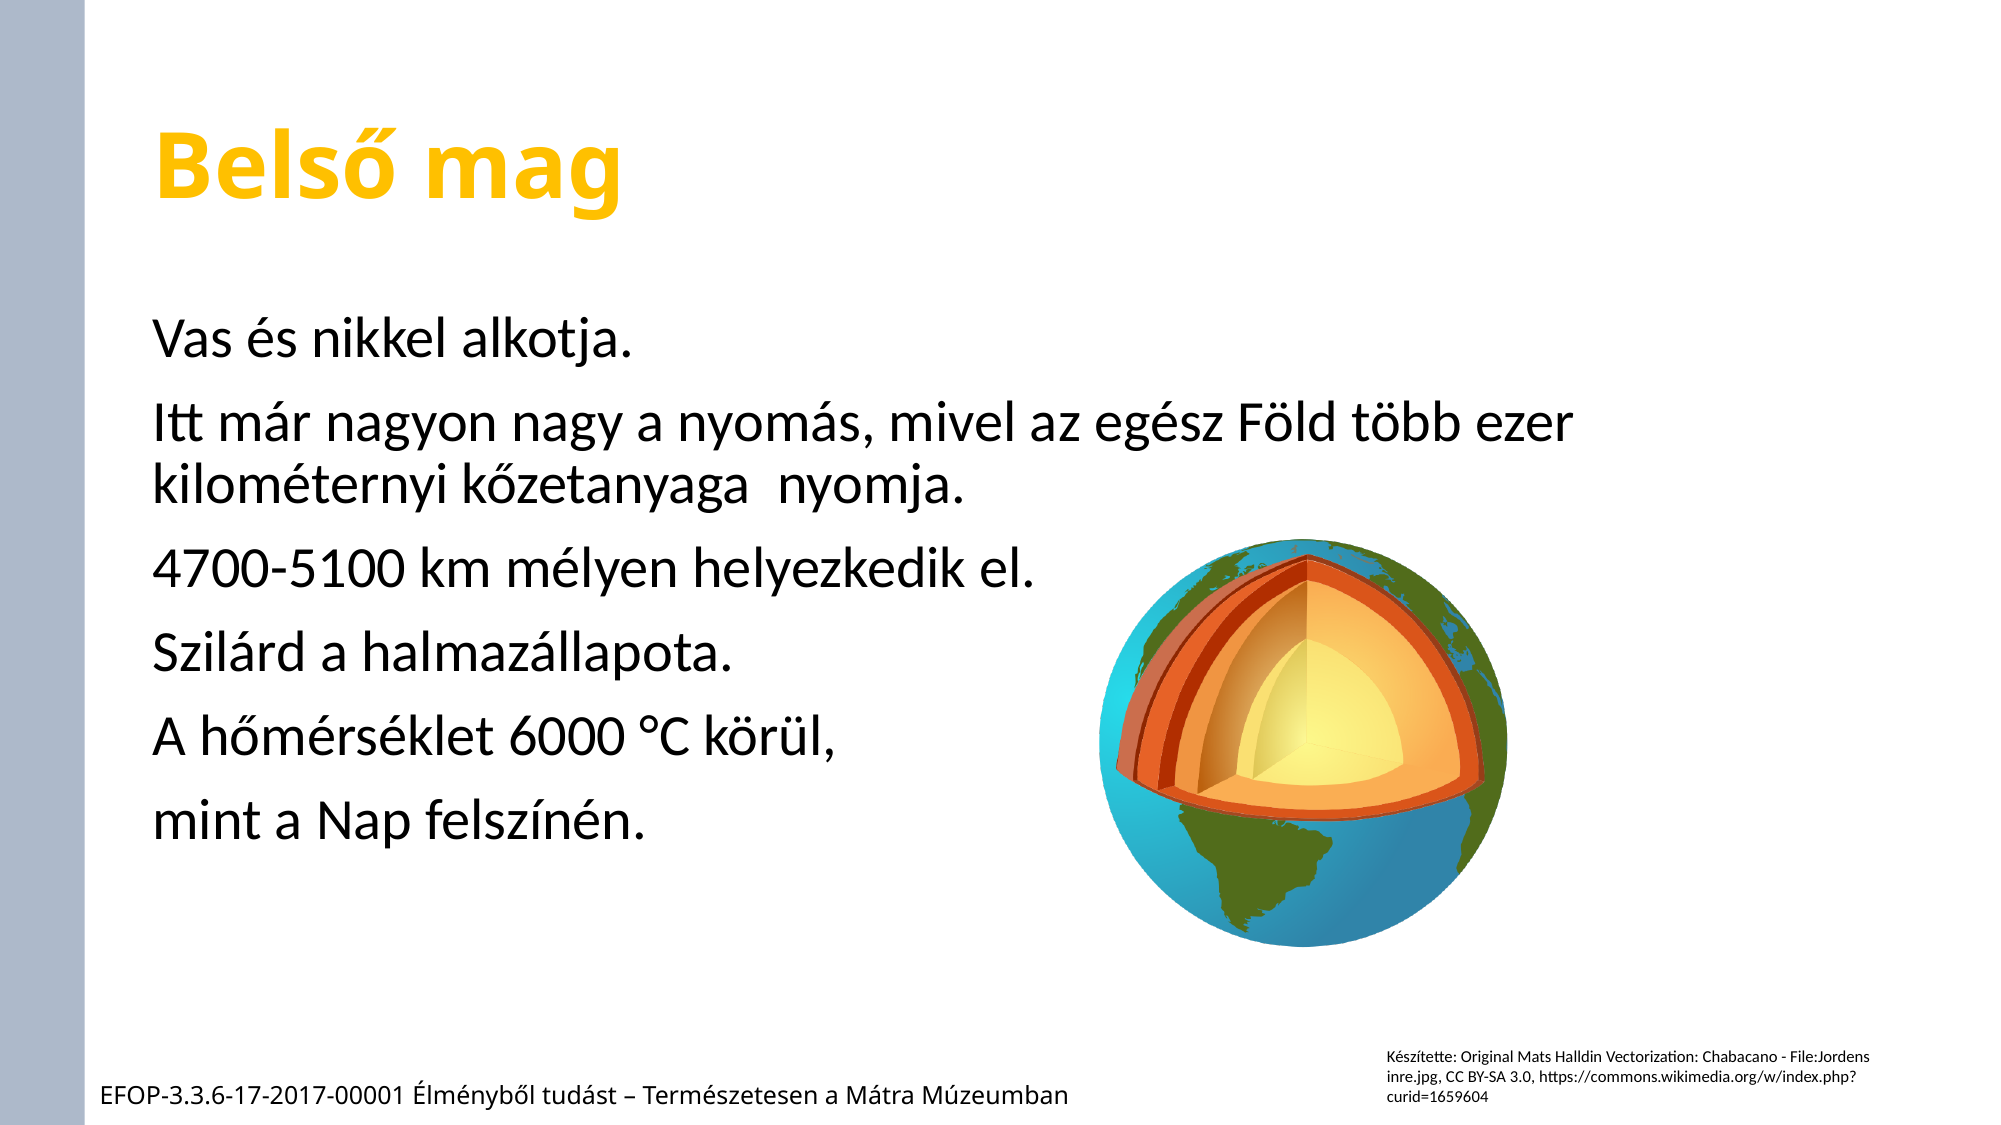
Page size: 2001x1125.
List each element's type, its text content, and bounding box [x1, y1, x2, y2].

title Belső mag [137, 59, 1863, 278]
picture [1061, 492, 1537, 987]
text_box [0, 0, 85, 1125]
list Vas és nikkel alkotja. Itt már nagyon nagy a nyomás, mivel az egész Föld több ezer kilométernyi kőzetanyaga nyomja. 4700-5100 km mélyen helyezkedik el. Szilárd a halmazállapota. A hőmérséklet 6000 °C körül, mint a Nap felszínén. [137, 299, 1863, 1014]
text_box Készítette: Original Mats Halldin Vectorization: Chabacano - File:Jordens inre.jpg, CC BY-SA 3.0, https://commons.wikimedia.org/w/index.php?curid=1659604 [1372, 1038, 1893, 1125]
text_box EFOP-3.3.6-17-2017-00001 Élményből tudást – Természetesen a Mátra Múzeumban [84, 1072, 1099, 1125]
